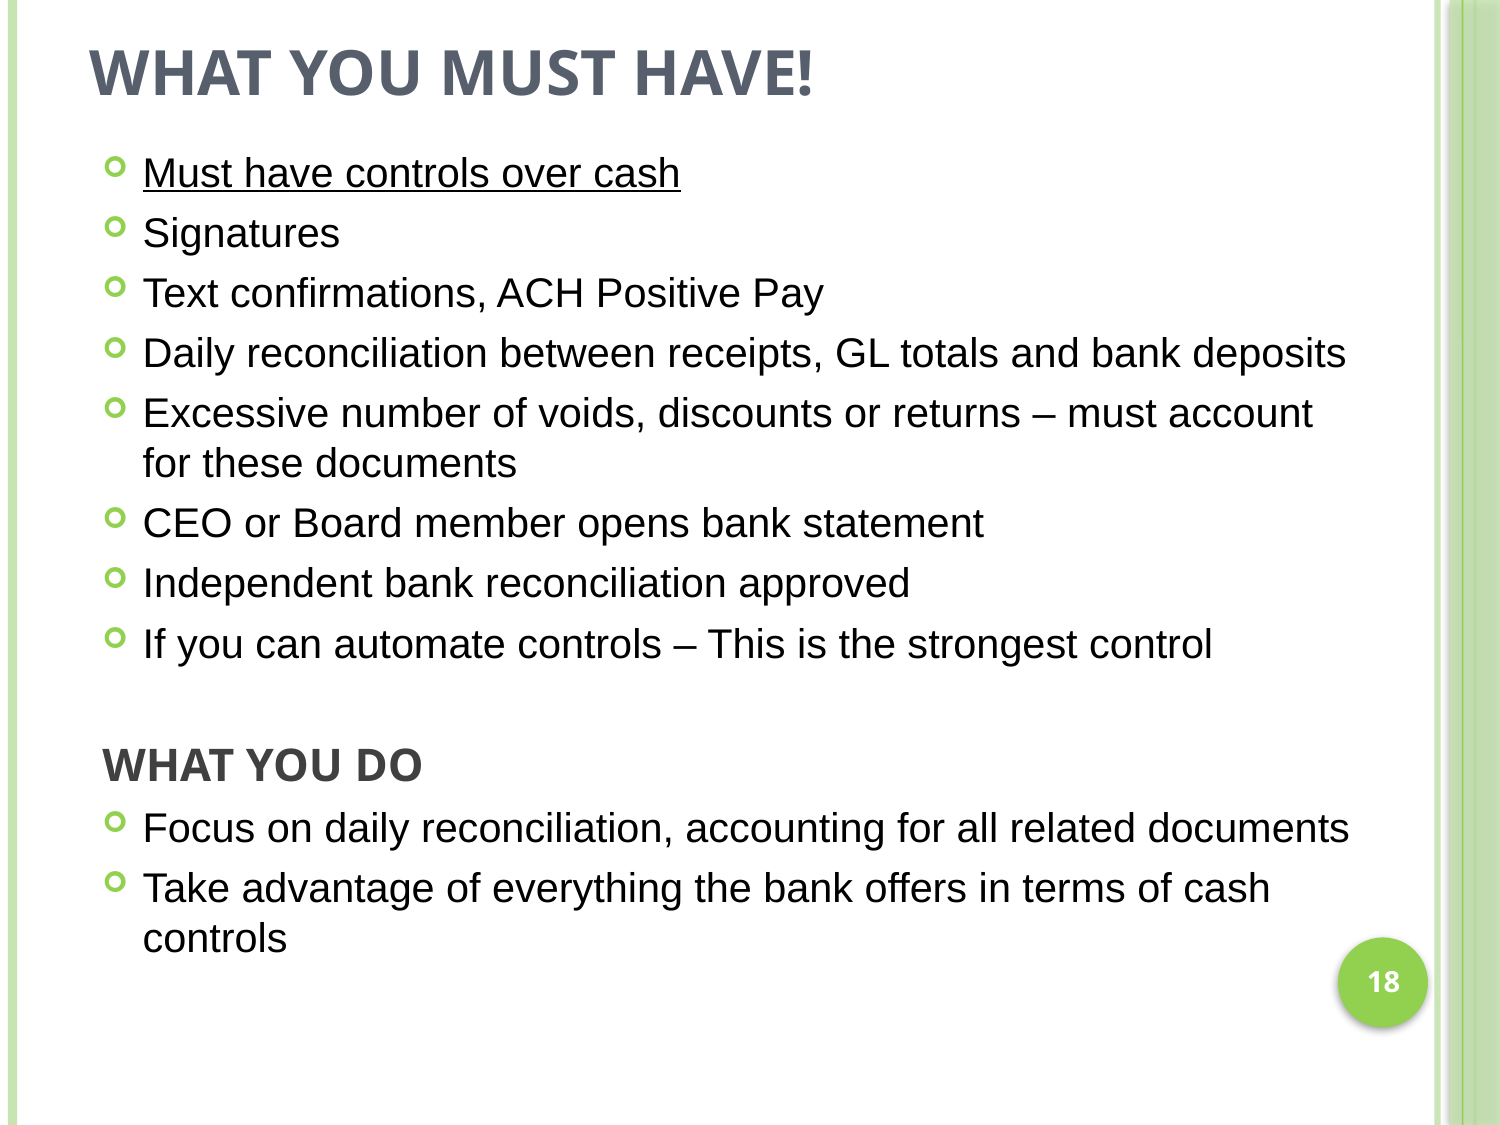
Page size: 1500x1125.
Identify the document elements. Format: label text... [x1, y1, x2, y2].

slide_number 18 [1333, 940, 1434, 1027]
title What You Must Have! [75, 22, 1300, 116]
list Must have controls over cash Signatures Text confirmations, ACH Positive Pay Daily reconciliation between receipts, GL totals and bank deposits Excessive number of voids, discounts or returns – must account for these documents CEO or Board member opens bank statement Independent bank reconciliation approved If you can automate controls – This is the strongest control What you do Focus on daily reconciliation, accounting for all related documents Take advantage of everything the bank offers in terms of cash controls [87, 138, 1375, 1063]
